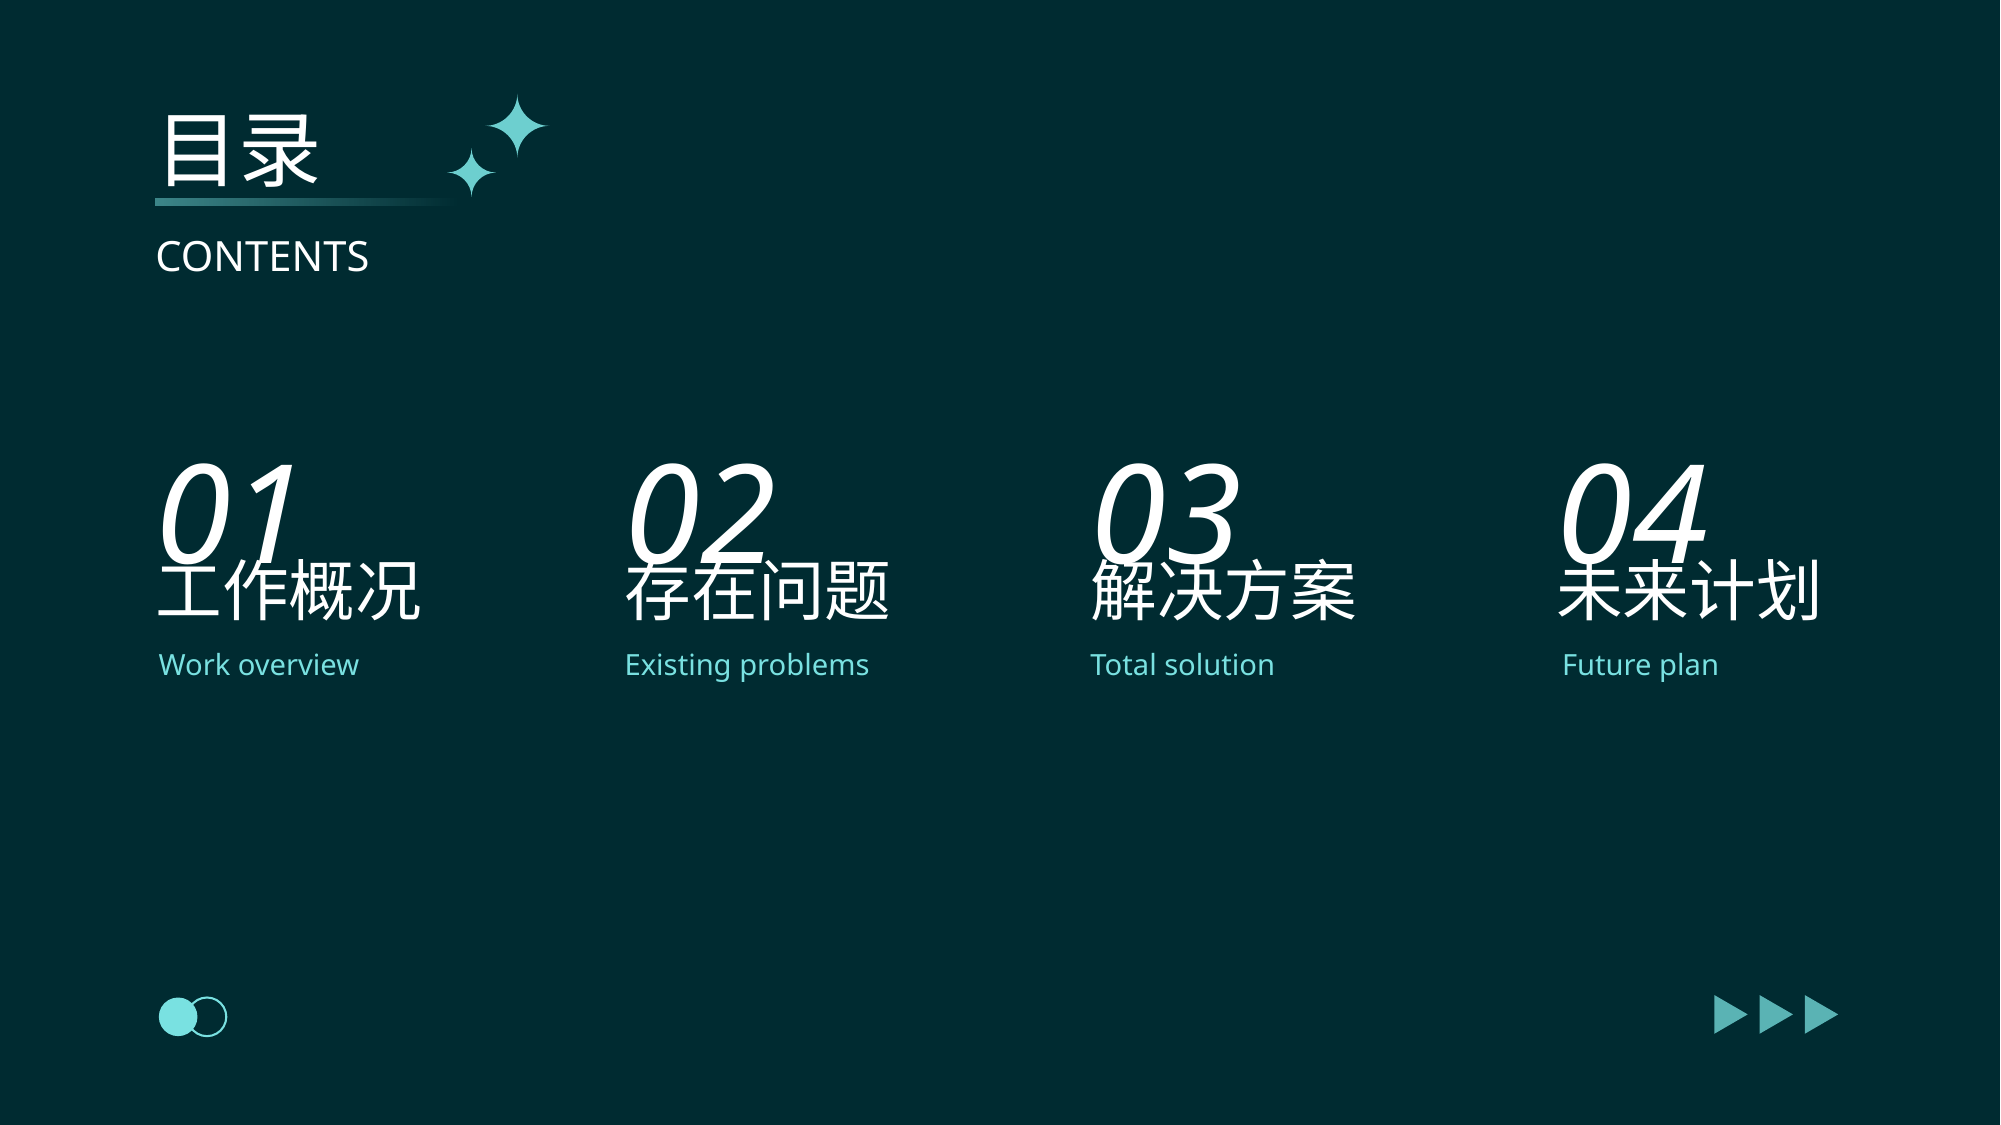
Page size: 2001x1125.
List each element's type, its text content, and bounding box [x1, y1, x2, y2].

text_box 工作概况 [155, 548, 512, 630]
text_box 未来计划 [1556, 548, 1913, 630]
text_box 03 [1090, 426, 1383, 548]
text_box 01 [155, 426, 448, 548]
text_box Total solution [1090, 645, 1351, 682]
text_box Work overview [158, 645, 419, 682]
text_box Existing problems [624, 645, 885, 682]
text_box 存在问题 [624, 548, 982, 630]
text_box Future plan [1562, 645, 1822, 682]
text_box 02 [624, 426, 917, 548]
text_box 解决方案 [1090, 548, 1447, 630]
text_box 04 [1556, 426, 1849, 548]
